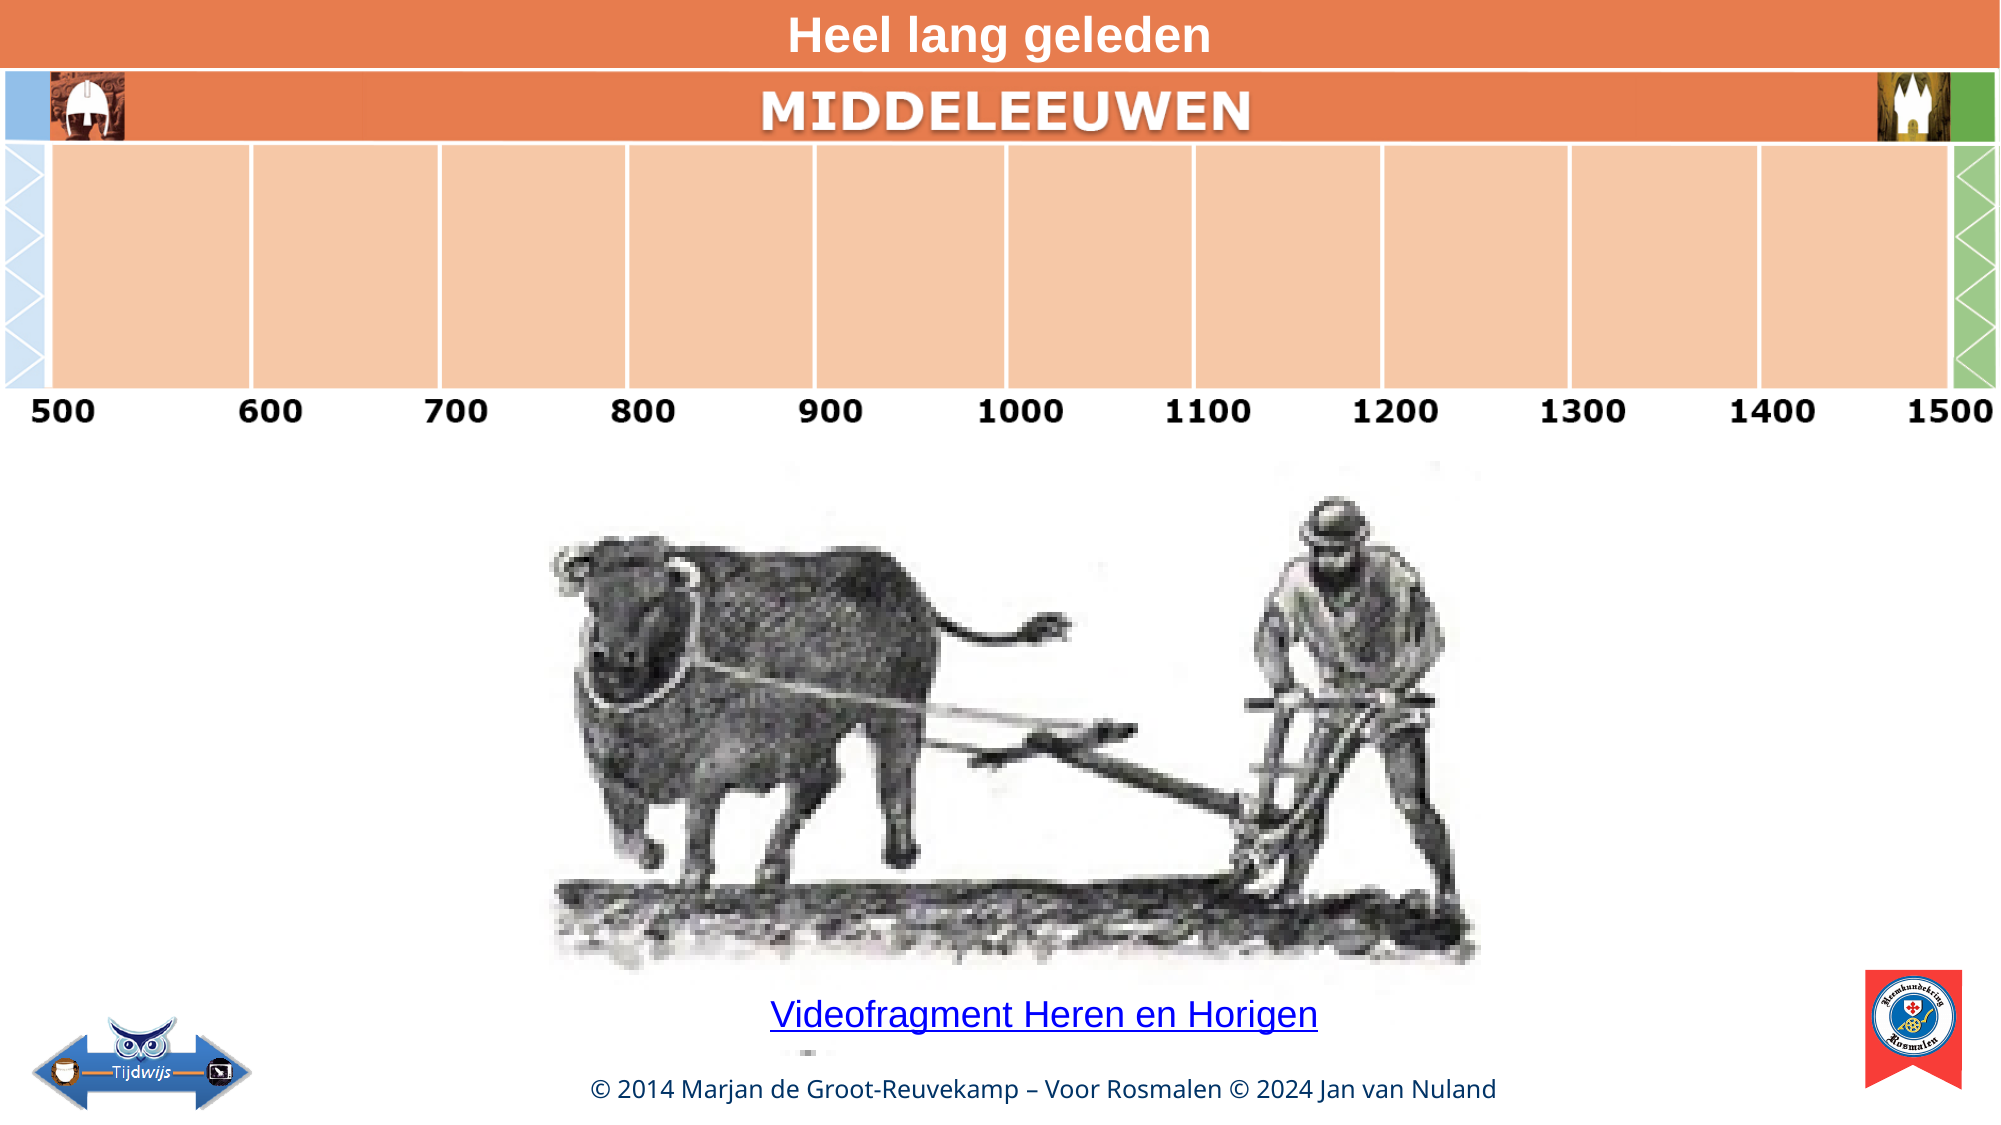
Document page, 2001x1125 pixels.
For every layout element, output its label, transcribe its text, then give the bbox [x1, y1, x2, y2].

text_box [1865, 969, 1963, 1090]
picture [23, 1009, 261, 1119]
picture [0, 67, 2000, 1056]
text_box © 2014 Marjan de Groot-Reuvekamp – Voor Rosmalen © 2024 Jan van Nuland [575, 1065, 1514, 1111]
text_box Heel lang geleden [0, 0, 2000, 66]
